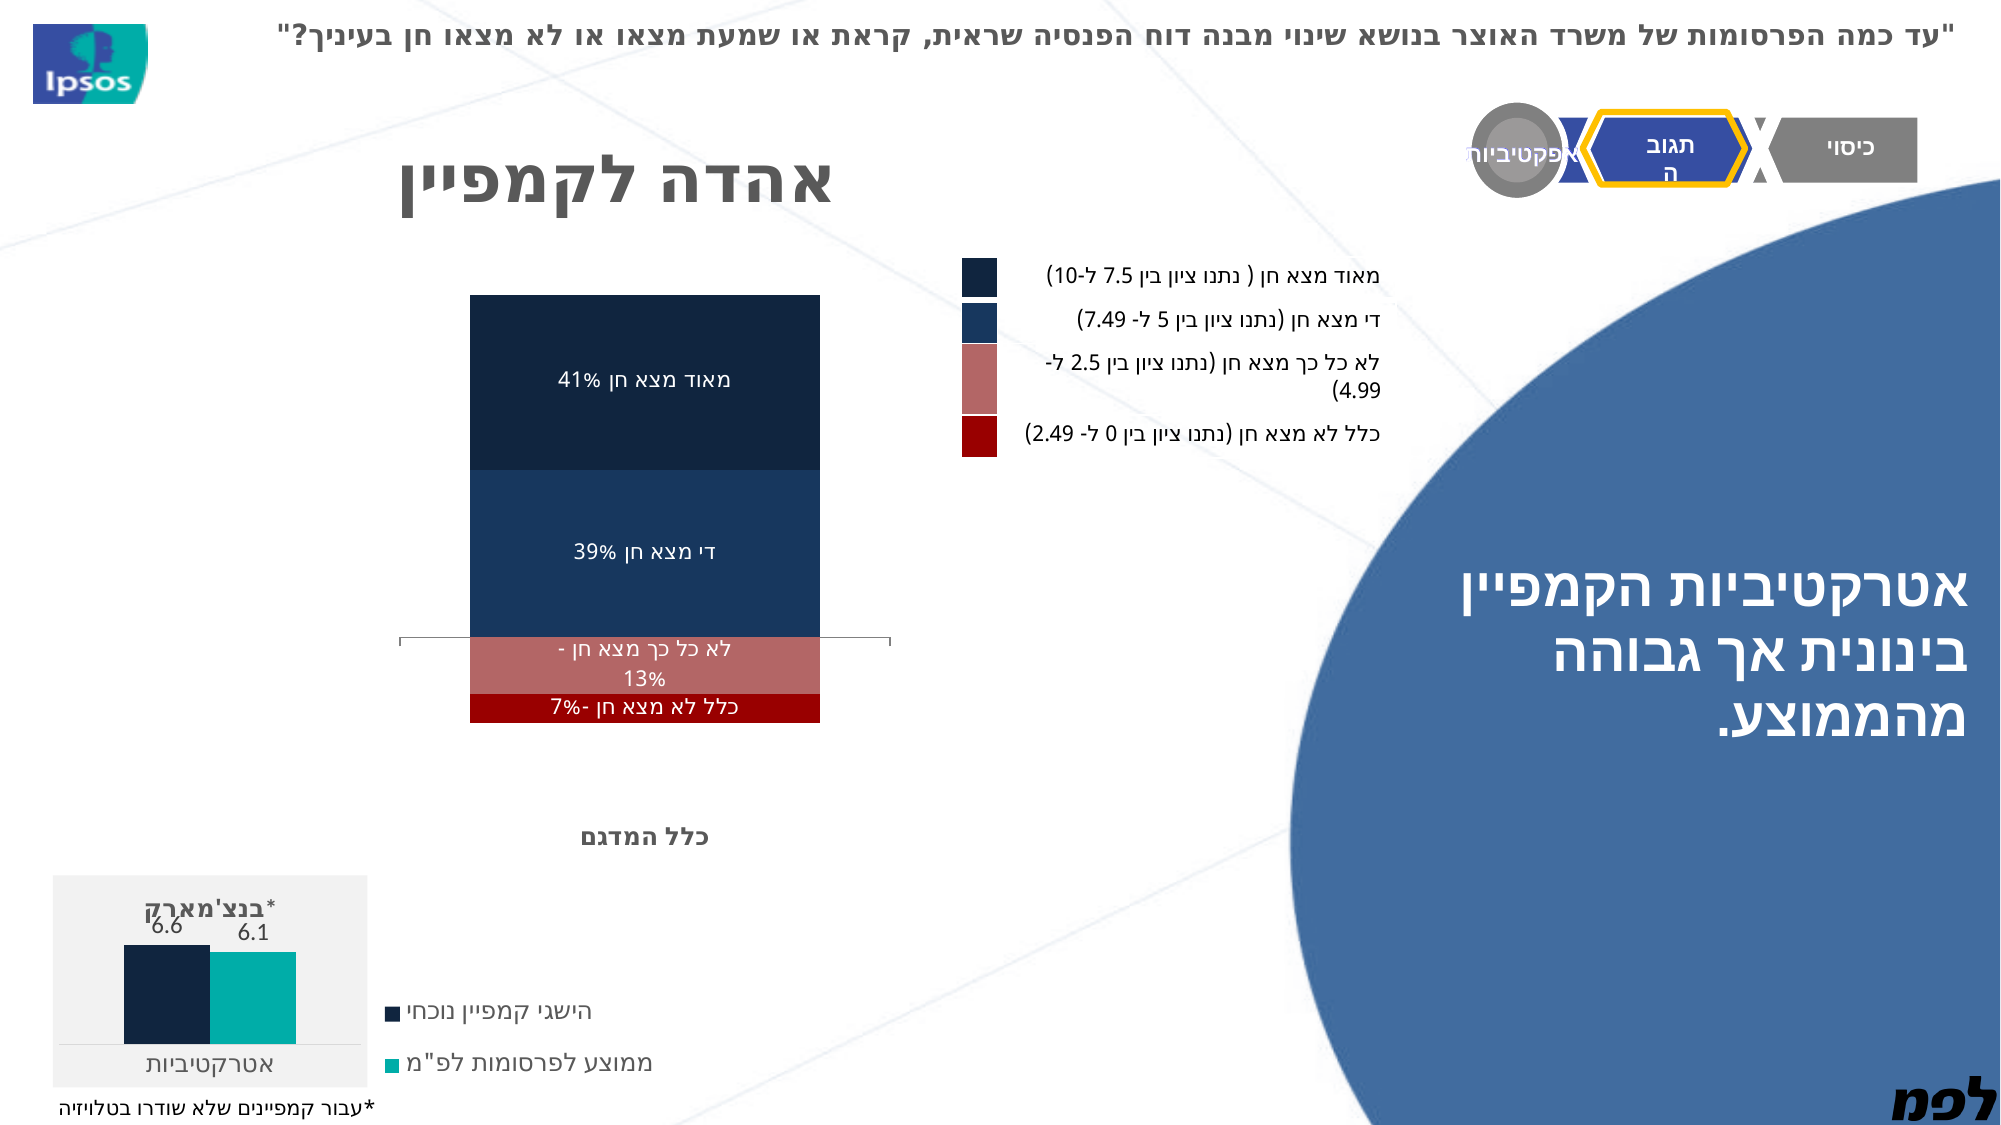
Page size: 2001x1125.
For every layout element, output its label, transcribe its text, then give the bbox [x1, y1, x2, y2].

text_box "עד כמה הפרסומות של משרד האוצר בנושא שינוי מבנה דוח הפנסיה שראית, קראת או שמעת מצאו או לא מצאו חן בעיניך?" [201, 16, 1958, 161]
text_box אטרקטיביות הקמפיין בינונית אך גבוהה מהממוצע. [1395, 545, 1985, 820]
picture [33, 24, 148, 104]
table_cell [971, 344, 997, 414]
chart [314, 182, 966, 863]
table_header [971, 258, 997, 297]
table_cell לא כל כך מצא חן (נתנו ציון בין 2.5 ל- 4.99) [998, 344, 1395, 414]
table_cell [971, 416, 997, 457]
table_cell די מצא חן (נתנו ציון בין 5 ל- 7.49) [998, 303, 1395, 343]
title אהדה לקמפיין [350, 136, 837, 180]
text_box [1450, 99, 1918, 310]
chart [52, 875, 682, 1111]
table_header מאוד מצא חן ( נתנו ציון בין 7.5 ל-10) [998, 258, 1395, 297]
picture [1890, 1076, 2000, 1121]
table_cell [971, 303, 997, 343]
table_cell כלל לא מצא חן (נתנו ציון בין 0 ל- 2.49) [998, 416, 1395, 457]
text_box *עבור קמפיינים שלא שודרו בטלויזיה [29, 1087, 391, 1125]
